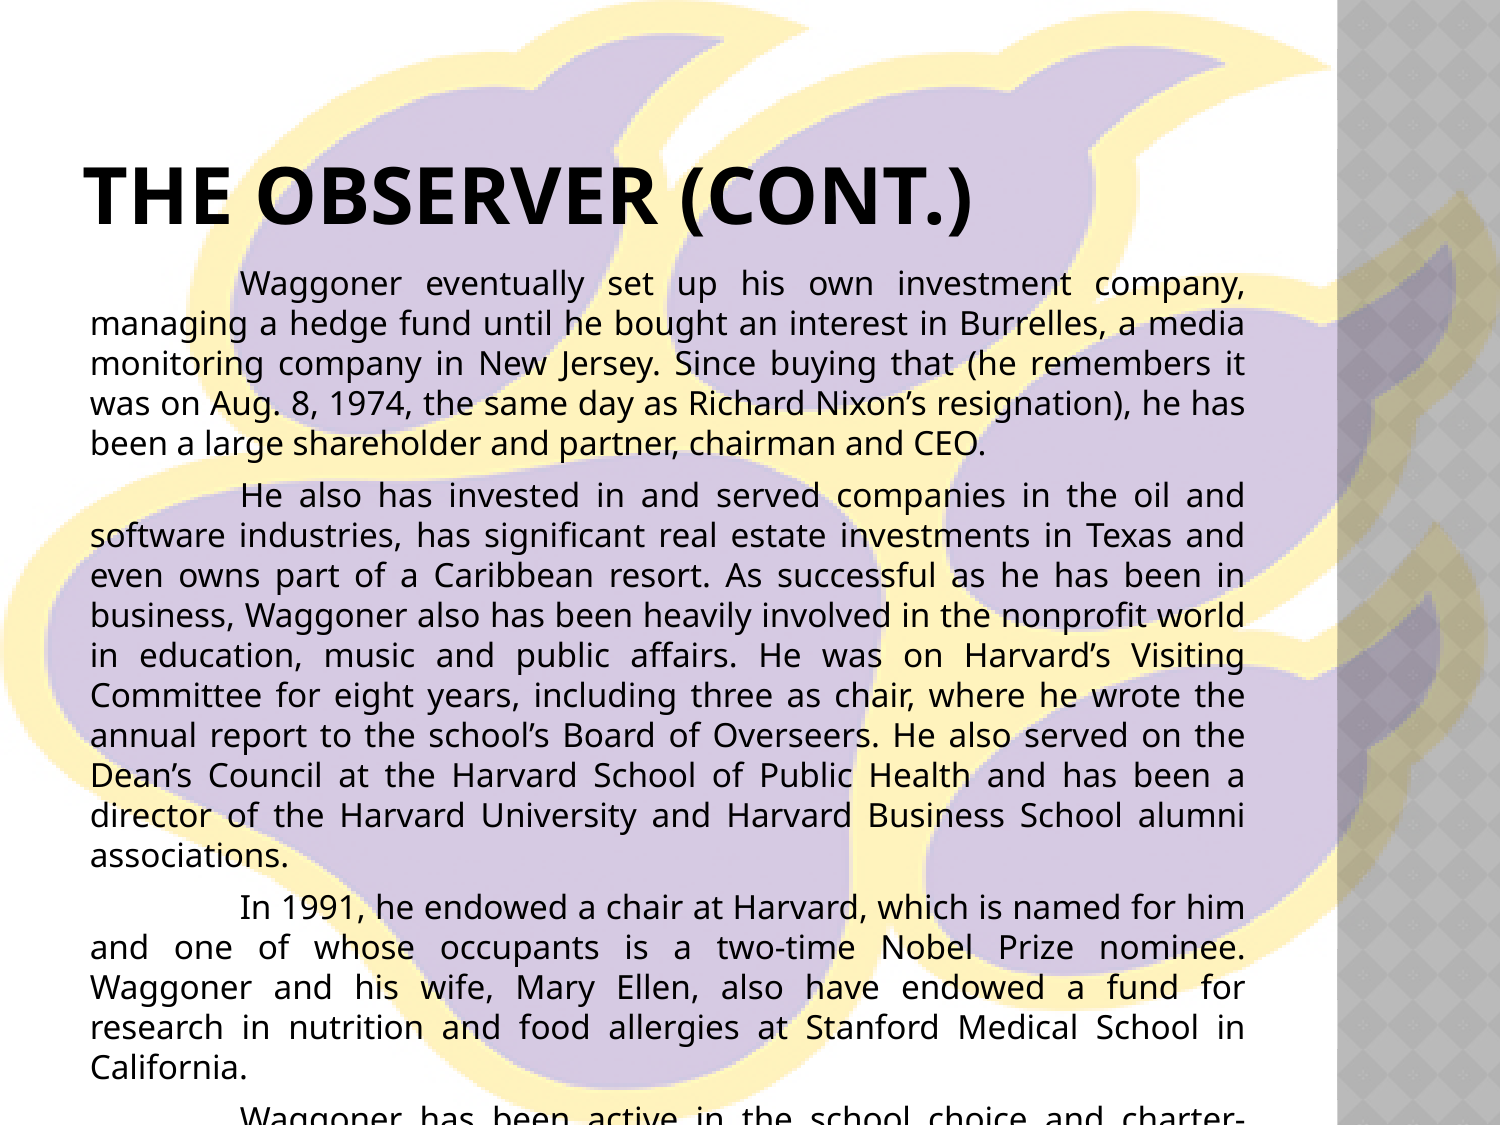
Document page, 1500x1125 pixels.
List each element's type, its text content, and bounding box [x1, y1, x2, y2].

title The Observer (cont.) [75, 52, 1263, 240]
list Waggoner eventually set up his own investment company, managing a hedge fund until he bought an interest in Burrelles, a media monitoring company in New Jersey. Since buying that (he remembers it was on Aug. 8, 1974, the same day as Richard Nixon’s resignation), he has been a large shareholder and partner, chairman and CEO. He also has invested in and served companies in the oil and software industries, has significant real estate investments in Texas and even owns part of a Caribbean resort. As successful as he has been in business, Waggoner also has been heavily involved in the nonprofit world in education, music and public affairs. He was on Harvard’s Visiting Committee for eight years, including three as chair, where he wrote the annual report to the school’s Board of Overseers. He also served on the Dean’s Council at the Harvard School of Public Health and has been a director of the Harvard University and Harvard Business School alumni associations. In 1991, he endowed a chair at Harvard, which is named for him and one of whose occupants is a two-time Nobel Prize nominee. Waggoner and his wife, Mary Ellen, also have endowed a fund for research in nutrition and food allergies at Stanford Medical School in California. Waggoner has been active in the school choice and charter-school [75, 254, 1263, 1050]
